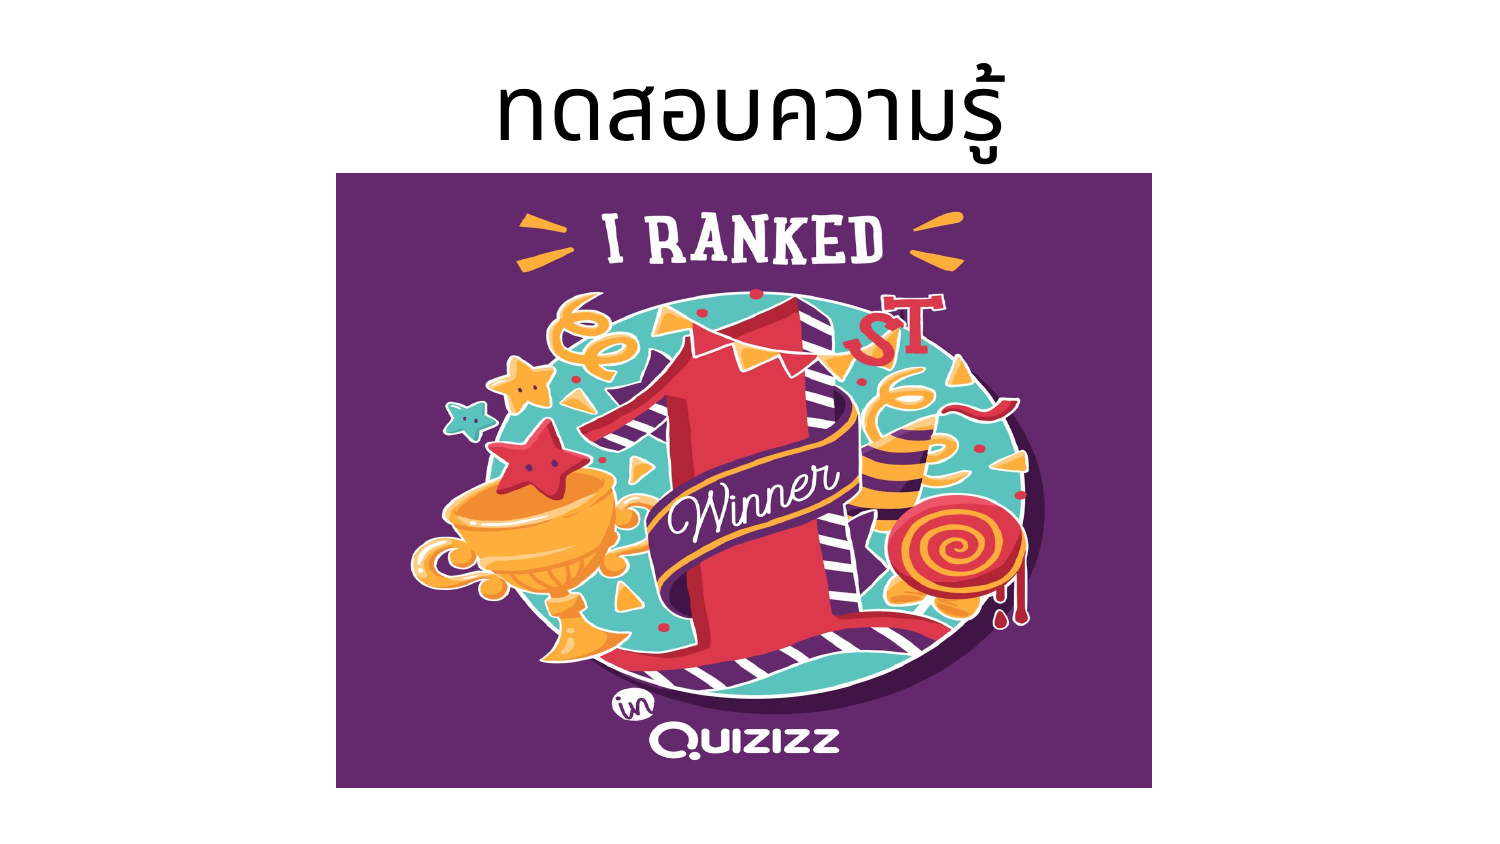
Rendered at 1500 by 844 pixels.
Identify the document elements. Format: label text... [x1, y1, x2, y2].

picture [336, 173, 1152, 789]
title ทดสอบความรู้ [75, 33, 1425, 175]
